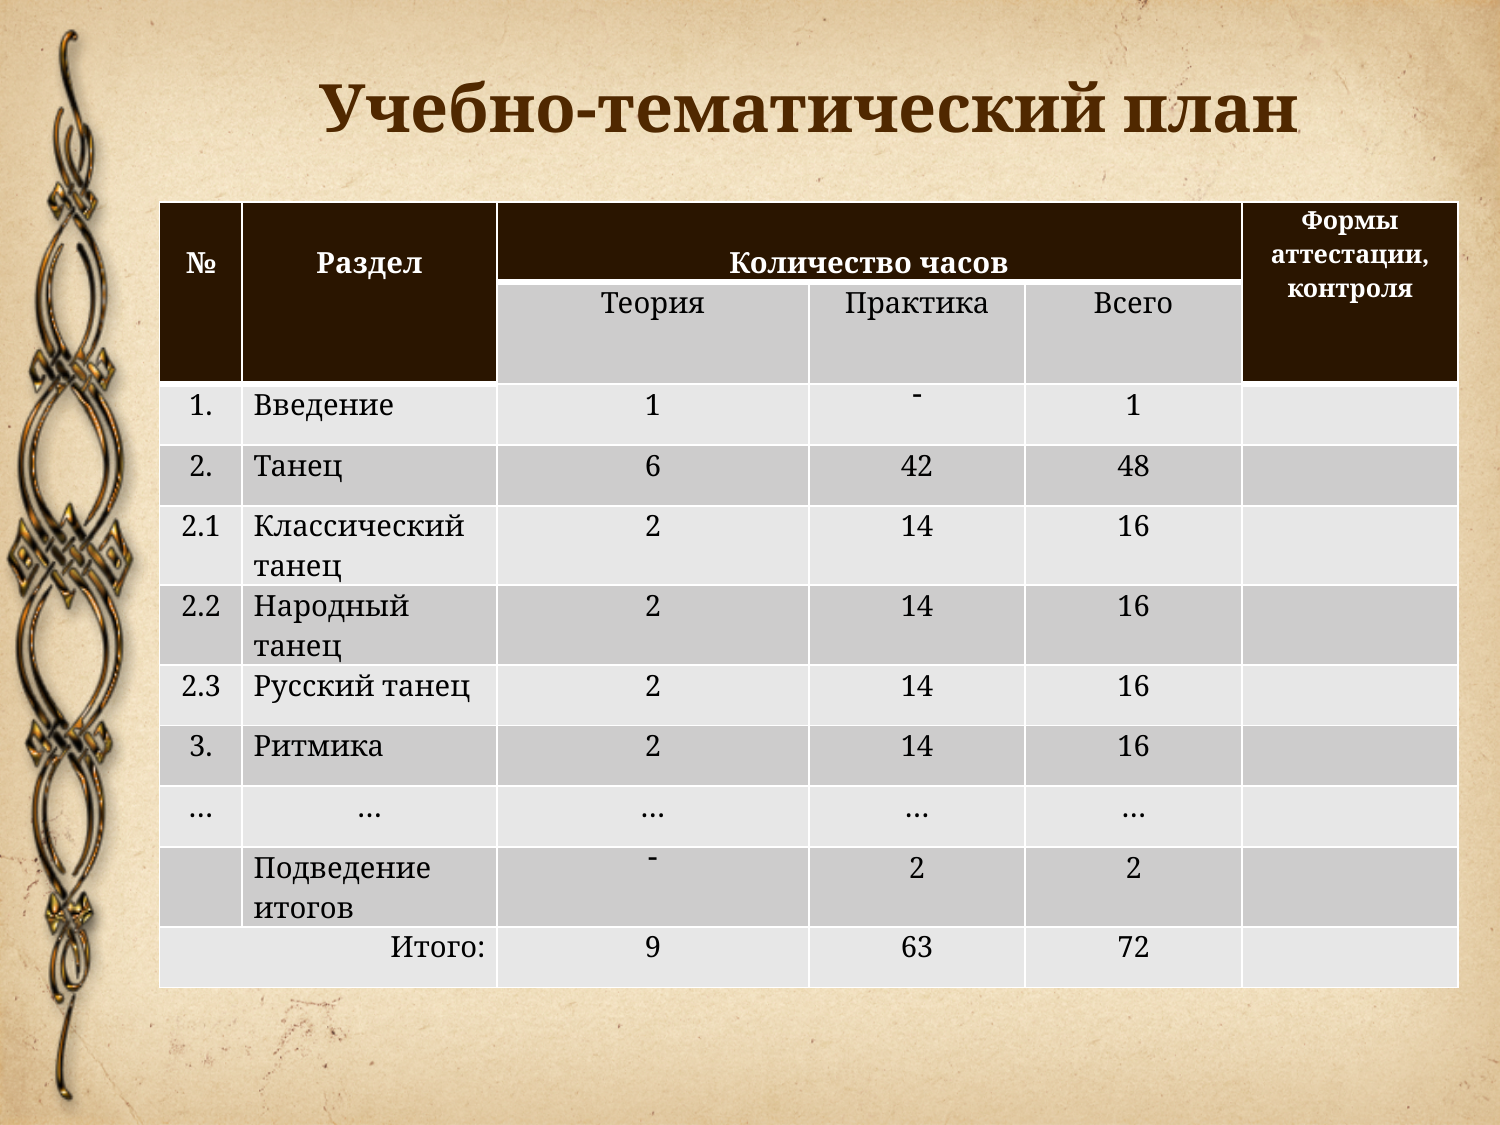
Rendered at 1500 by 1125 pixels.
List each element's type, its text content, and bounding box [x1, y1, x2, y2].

table_cell 2.2 [160, 586, 241, 664]
table_cell 1 [1026, 385, 1241, 444]
table_cell 3. [160, 726, 241, 785]
table_cell 14 [810, 666, 1024, 725]
table_cell Введение [243, 387, 496, 444]
table_cell Ритмика [243, 726, 496, 785]
title Учебно-тематический план [159, 45, 1459, 167]
table_cell … [810, 787, 1024, 846]
table_cell 2 [1026, 848, 1241, 926]
table_cell 2 [498, 726, 808, 785]
table_cell Танец [243, 446, 496, 505]
table_cell [1243, 726, 1457, 785]
table_cell 2 [498, 507, 808, 584]
table_cell … [1026, 787, 1241, 846]
table_cell 2 [498, 586, 808, 664]
table_header Формы аттестации, контроля [1243, 203, 1457, 381]
table_cell 14 [810, 726, 1024, 785]
table_cell 16 [1026, 586, 1241, 664]
table_header Раздел [243, 203, 496, 381]
table_cell Русский танец [243, 666, 496, 725]
table_cell … [243, 787, 496, 846]
table_header Количество часов [498, 203, 1241, 279]
table_cell 63 [810, 928, 1024, 987]
table_cell Теория [498, 285, 808, 383]
table_cell 16 [1026, 666, 1241, 725]
table_cell Народный танец [243, 586, 496, 664]
table_cell [1243, 787, 1457, 846]
table_cell 42 [810, 446, 1024, 505]
table_cell [1243, 928, 1457, 987]
table_cell Итого: [160, 928, 496, 987]
table_cell 2 [498, 666, 808, 725]
table_cell [1243, 586, 1457, 664]
table_cell 72 [1026, 928, 1241, 987]
table_cell 9 [498, 928, 808, 987]
table_cell … [498, 787, 808, 846]
table_cell … [160, 787, 241, 846]
table_cell [160, 848, 241, 926]
table_cell 14 [810, 586, 1024, 664]
table_cell [1243, 848, 1457, 926]
table_cell [1243, 387, 1457, 444]
table_cell Подведение итогов [243, 848, 496, 926]
table_cell  [810, 385, 1024, 444]
table_cell Практика [810, 285, 1024, 383]
table_cell 2.3 [160, 666, 241, 725]
table_cell [1243, 507, 1457, 584]
table_cell Классический танец [243, 507, 496, 584]
table_cell 1. [160, 387, 241, 444]
table_cell 16 [1026, 726, 1241, 785]
table_cell 6 [498, 446, 808, 505]
table_cell [1243, 666, 1457, 725]
table_cell 2.1 [160, 507, 241, 584]
table_cell 48 [1026, 446, 1241, 505]
table_cell 2. [160, 446, 241, 505]
table_cell 14 [810, 507, 1024, 584]
table_header № [160, 203, 241, 381]
table_cell 2 [810, 848, 1024, 926]
table_cell Всего [1026, 285, 1241, 383]
table_cell  [498, 848, 808, 926]
table_cell 1 [498, 385, 808, 444]
table_cell [1243, 446, 1457, 505]
table_cell 16 [1026, 507, 1241, 584]
picture [0, 0, 148, 1125]
